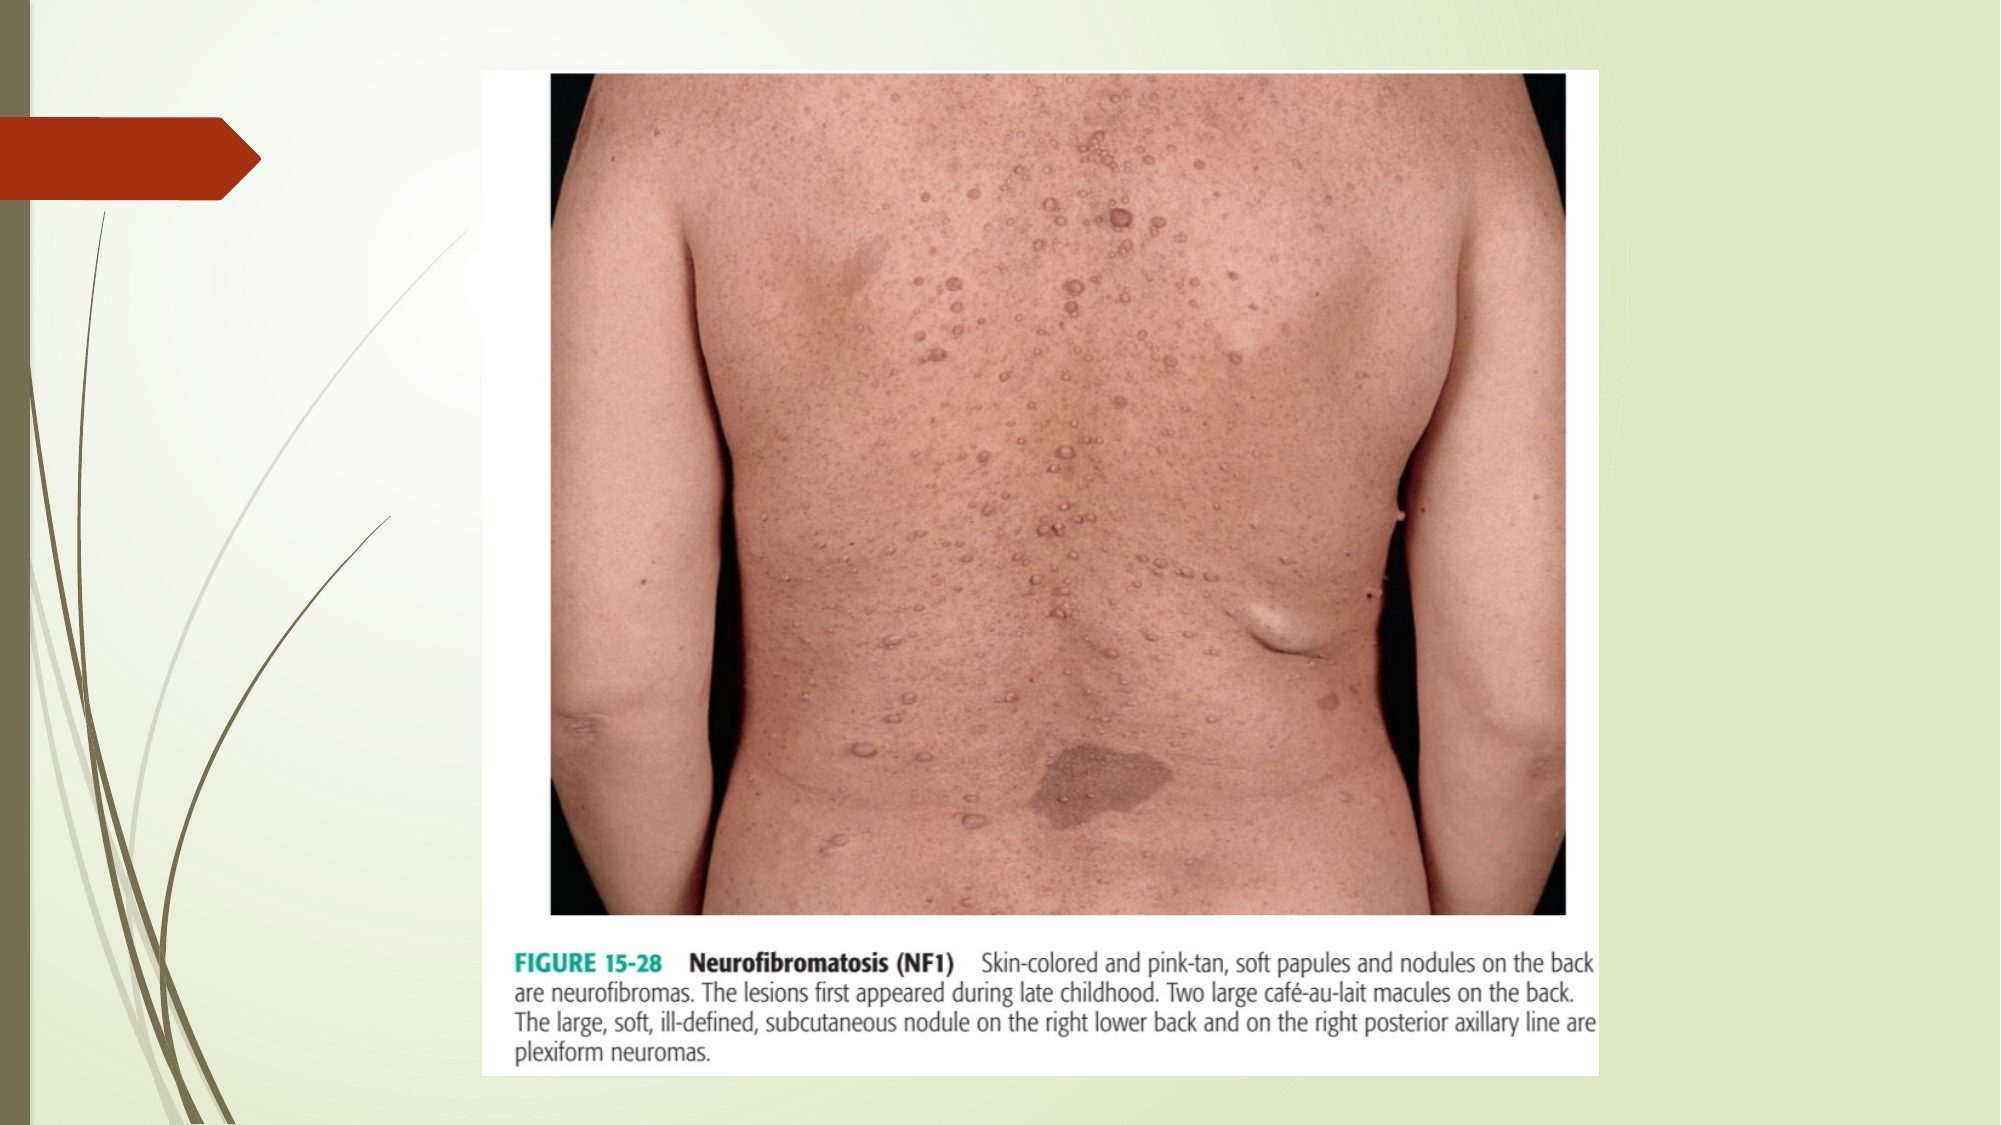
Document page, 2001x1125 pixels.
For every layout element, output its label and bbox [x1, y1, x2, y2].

list [482, 70, 1600, 1076]
